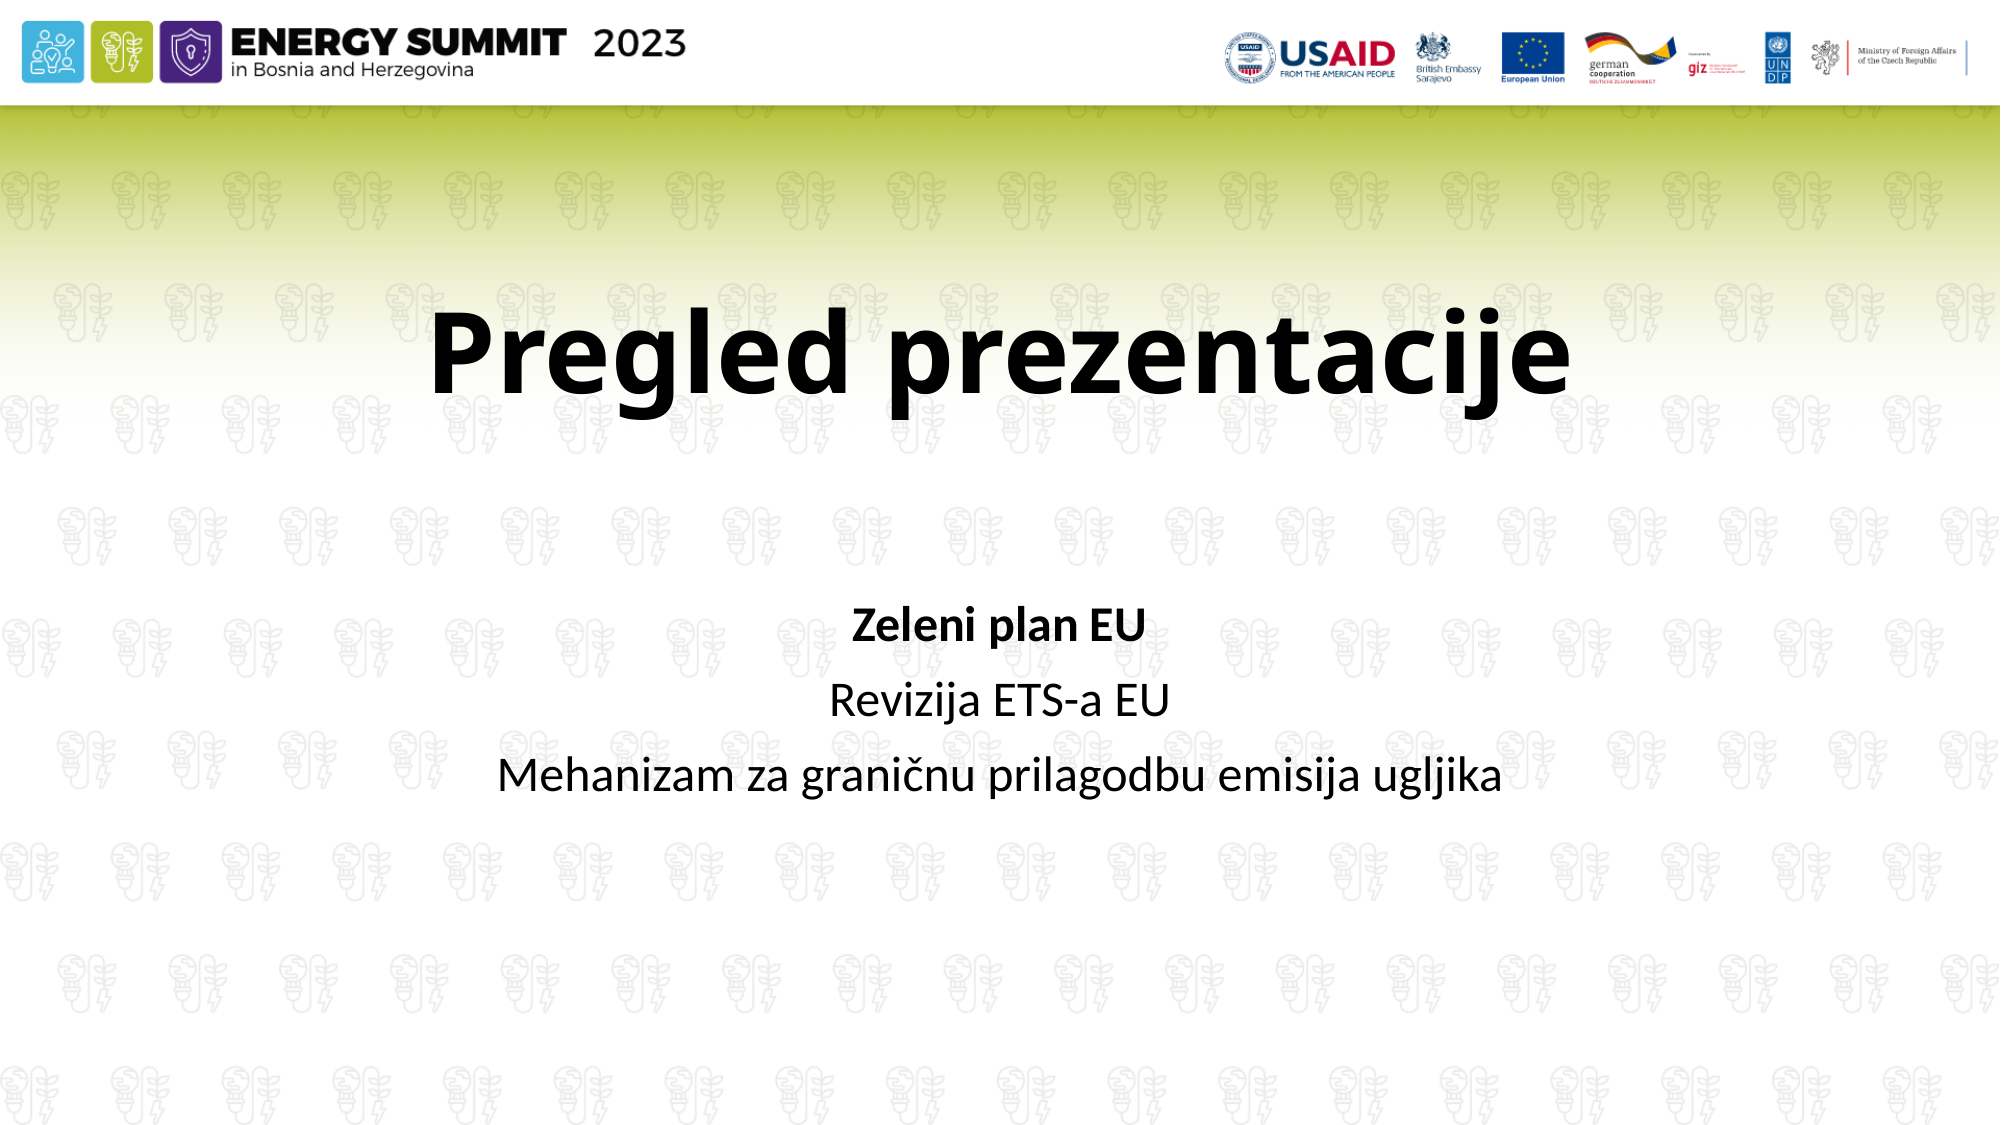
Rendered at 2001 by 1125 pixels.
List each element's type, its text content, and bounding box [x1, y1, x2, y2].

subtitle Zeleni plan EU Revizija ETS-a EU Mehanizam za graničnu prilagodbu emisija ugljika [249, 590, 1750, 863]
title Pregled prezentacije [249, 184, 1750, 576]
picture [0, 0, 2000, 1125]
